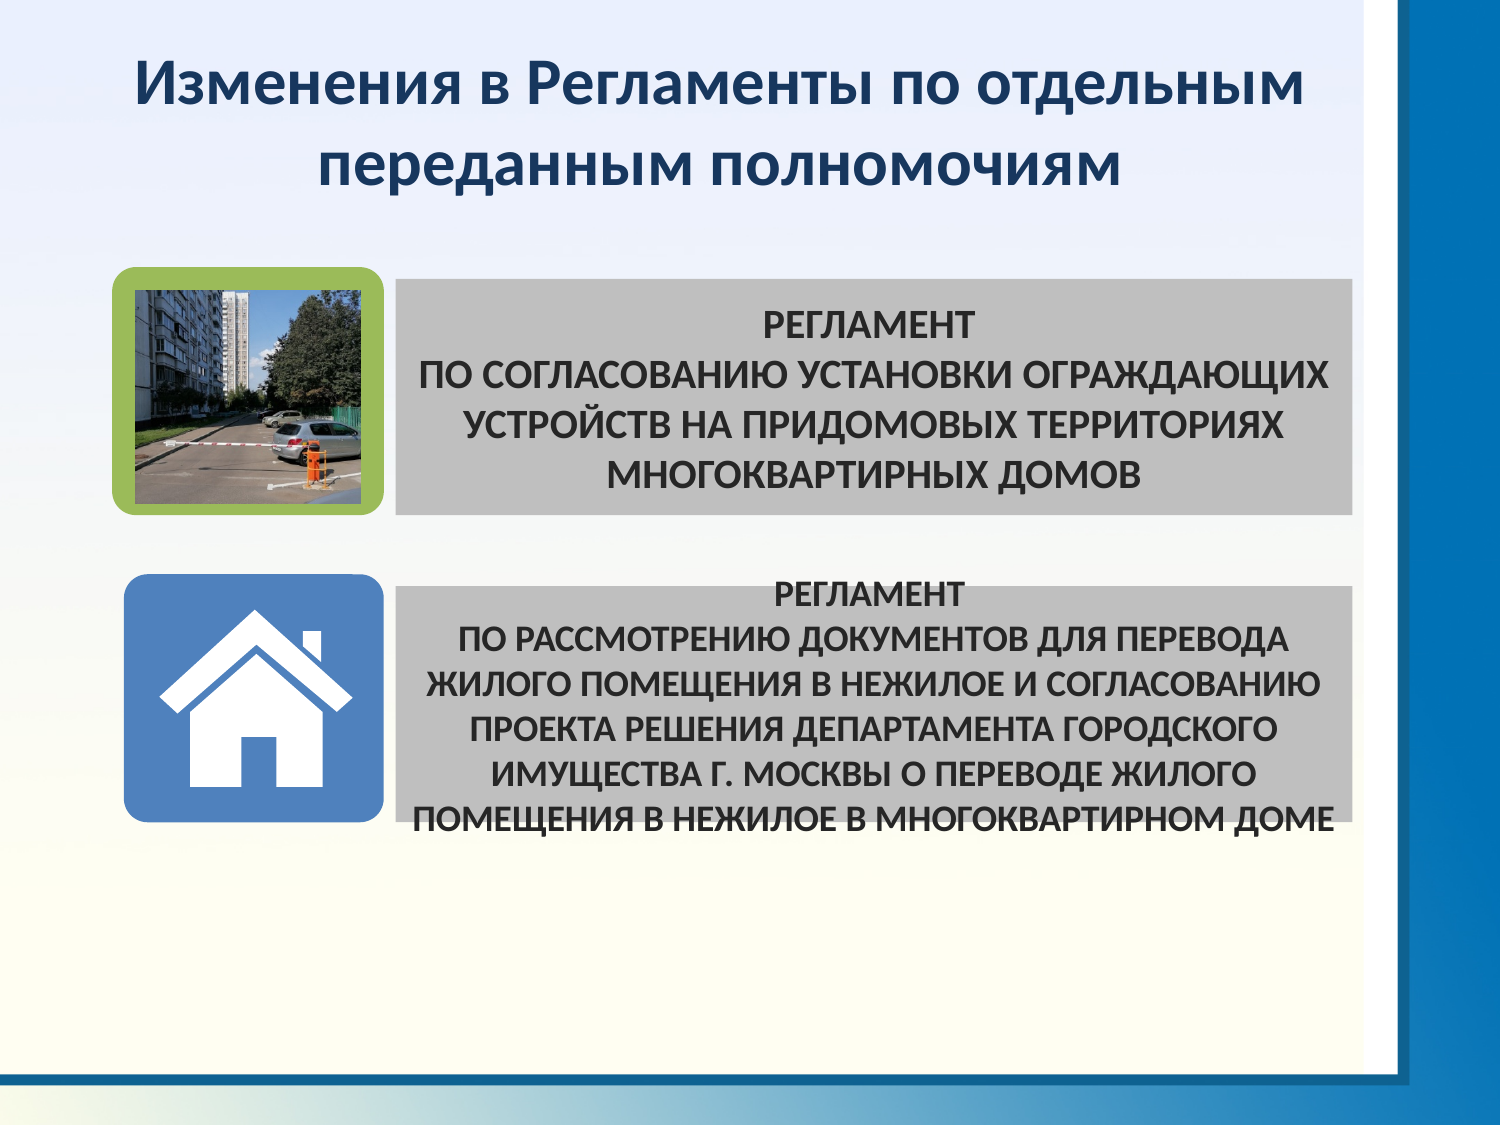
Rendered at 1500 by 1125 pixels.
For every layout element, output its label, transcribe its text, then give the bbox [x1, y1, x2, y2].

picture [0, 0, 1500, 1125]
text_box Регламент по согласованию установки ограждающих устройств на придомовых территориях многоквартирных домов [393, 277, 1354, 517]
text_box Регламент по рассмотрению документов для перевода жилого помещения в нежилое и согласованию проекта решения Департамента городского имущества г. Москвы о переводе жилого помещения в нежилое в многоквартирном доме [393, 584, 1354, 824]
text_box [159, 609, 353, 714]
text_box Изменения в Регламенты по отдельным переданным полномочиям [100, 30, 1341, 206]
text_box [109, 264, 386, 518]
text_box [190, 653, 323, 787]
text_box [121, 572, 386, 825]
